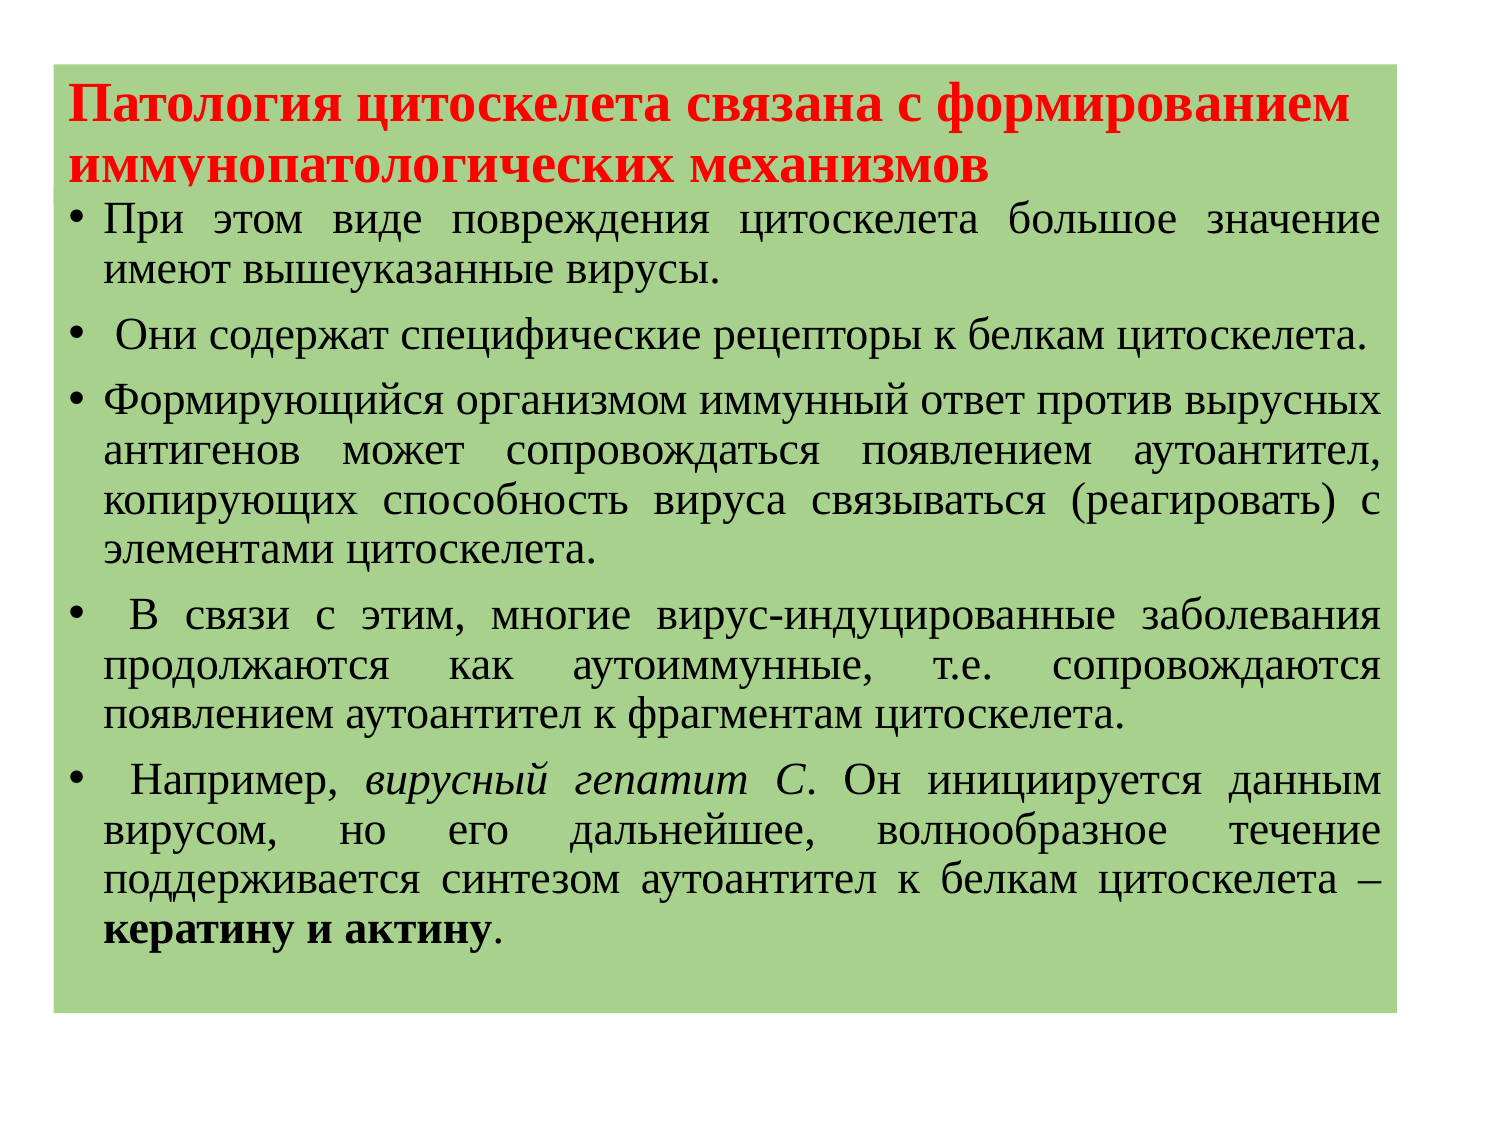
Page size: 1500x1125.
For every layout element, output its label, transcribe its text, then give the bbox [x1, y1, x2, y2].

list При этом виде повреждения цитоскелета большое значение имеют вышеуказанные вирусы. Они содержат специфические рецепторы к белкам цитоскелета. Формирующийся организмом иммунный ответ против вырусных антигенов может сопровождаться появлением аутоантител, копирующих способность вируса связываться (реагировать) с элементами цитоскелета. В связи с этим, многие вирус-индуцированные заболевания продолжаются как аутоиммунные, т.е. сопровождаются появлением аутоантител к фрагментам цитоскелета. Например, вирусный гепатит С. Он инициируется данным вирусом, но его дальнейшее, волнообразное течение поддерживается синтезом аутоантител к белкам цитоскелета – кератину и актину. [53, 186, 1397, 1014]
title Патология цитоскелета связана с формированием иммунопатологических механизмов [53, 64, 1397, 186]
